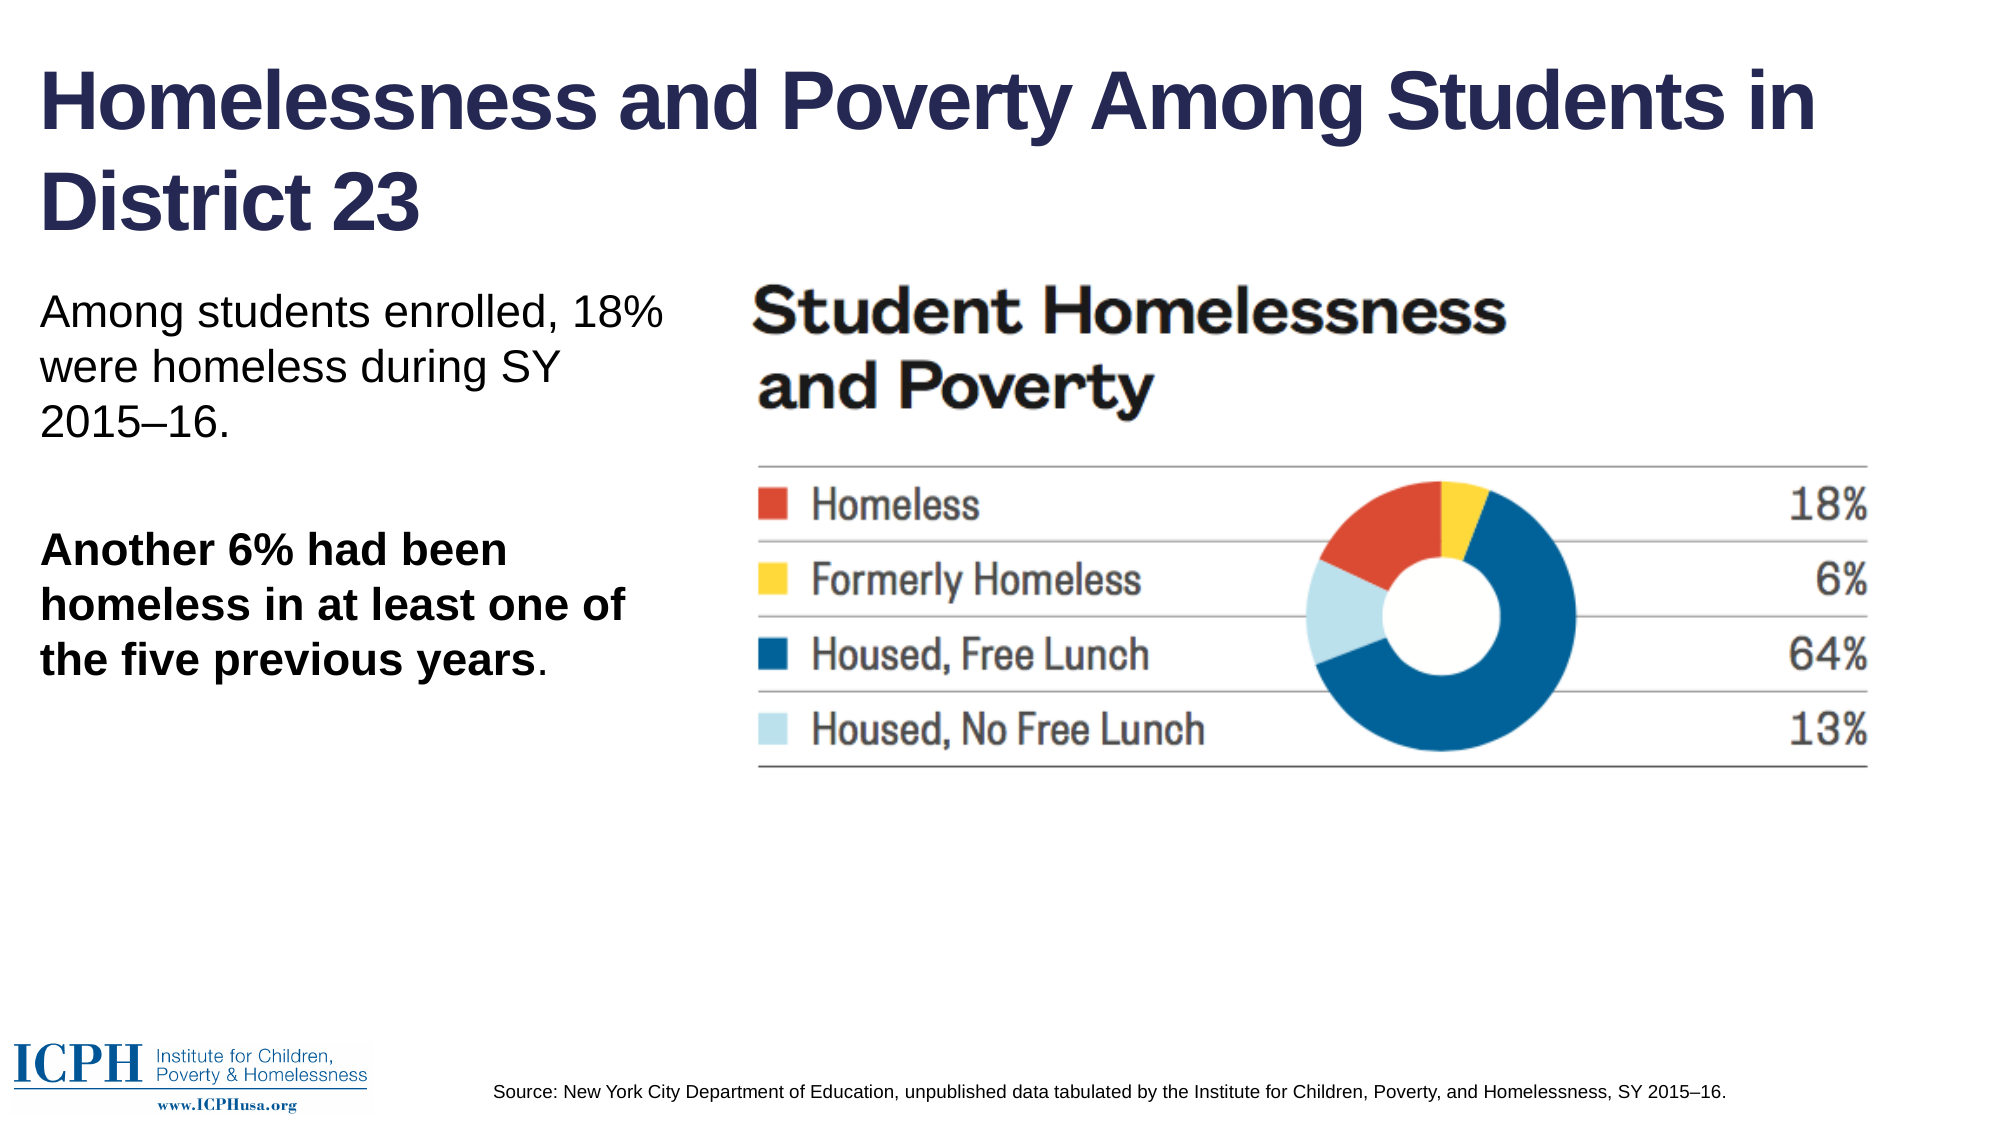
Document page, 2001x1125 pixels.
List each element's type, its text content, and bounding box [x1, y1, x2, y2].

picture [742, 278, 1882, 780]
picture [10, 1042, 373, 1115]
list Among students enrolled, 18% were homeless during SY 2015–16. Another 6% had been homeless in at least one of the five previous years. [24, 274, 705, 741]
title Homelessness and Poverty Among Students in District 23 [24, 39, 2000, 253]
text_box Source: New York City Department of Education, unpublished data tabulated by the Institute for Children, Poverty, and Homelessness, SY 2015–16. [478, 1072, 1982, 1110]
